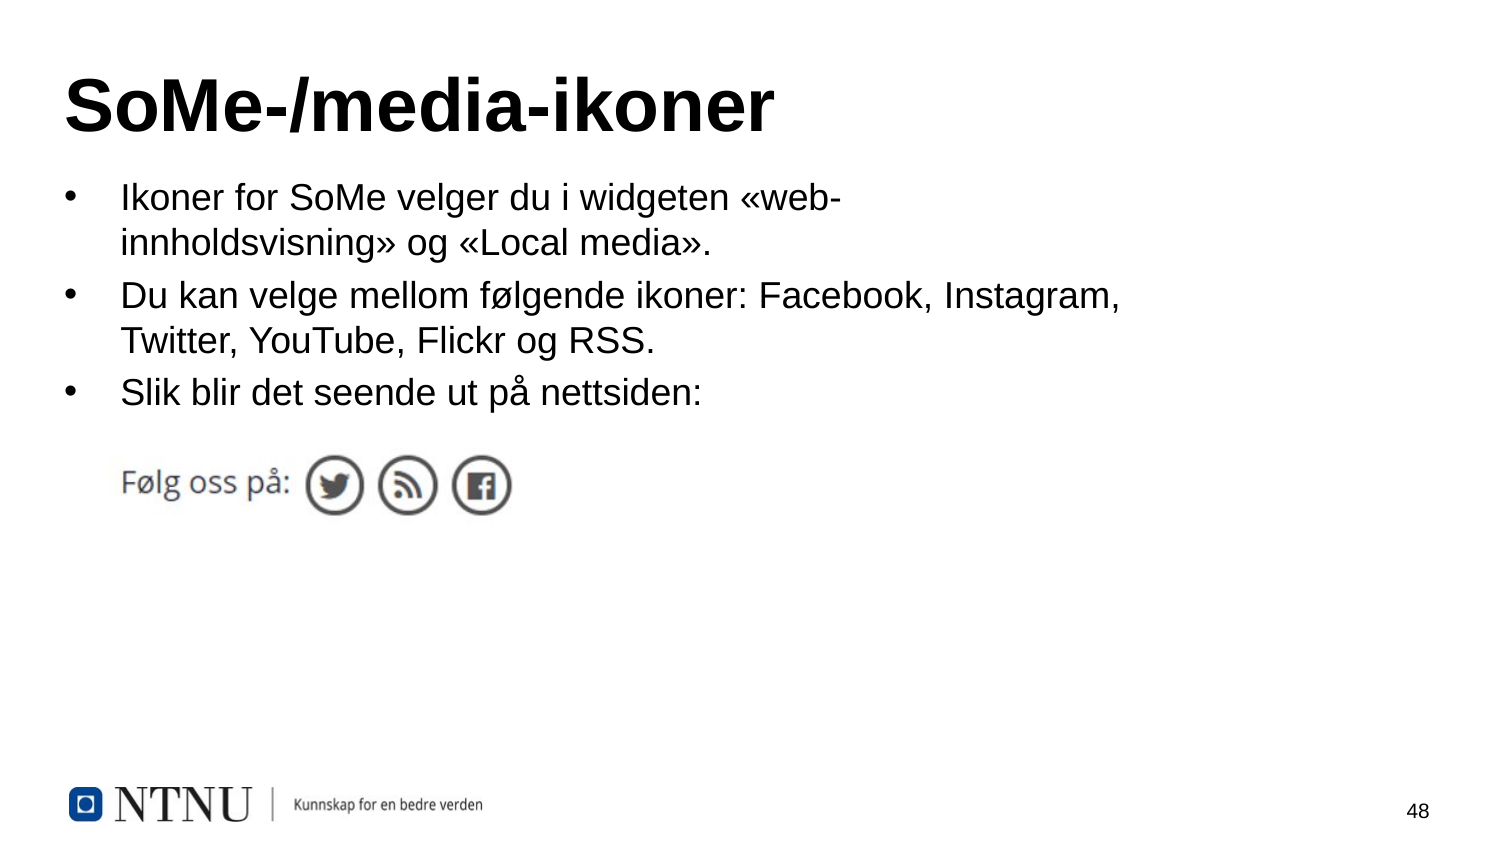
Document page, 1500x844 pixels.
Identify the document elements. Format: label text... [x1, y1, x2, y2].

list Ikoner for SoMe velger du i widgeten «web-innholdsvisning» og «Local media». Du kan velge mellom følgende ikoner: Facebook, Instagram, Twitter, YouTube, Flickr og RSS. Slik blir det seende ut på nettsiden: [49, 165, 1192, 759]
picture [69, 787, 483, 822]
title SoMe-/media-ikoner [49, 48, 1431, 156]
picture [108, 438, 529, 536]
